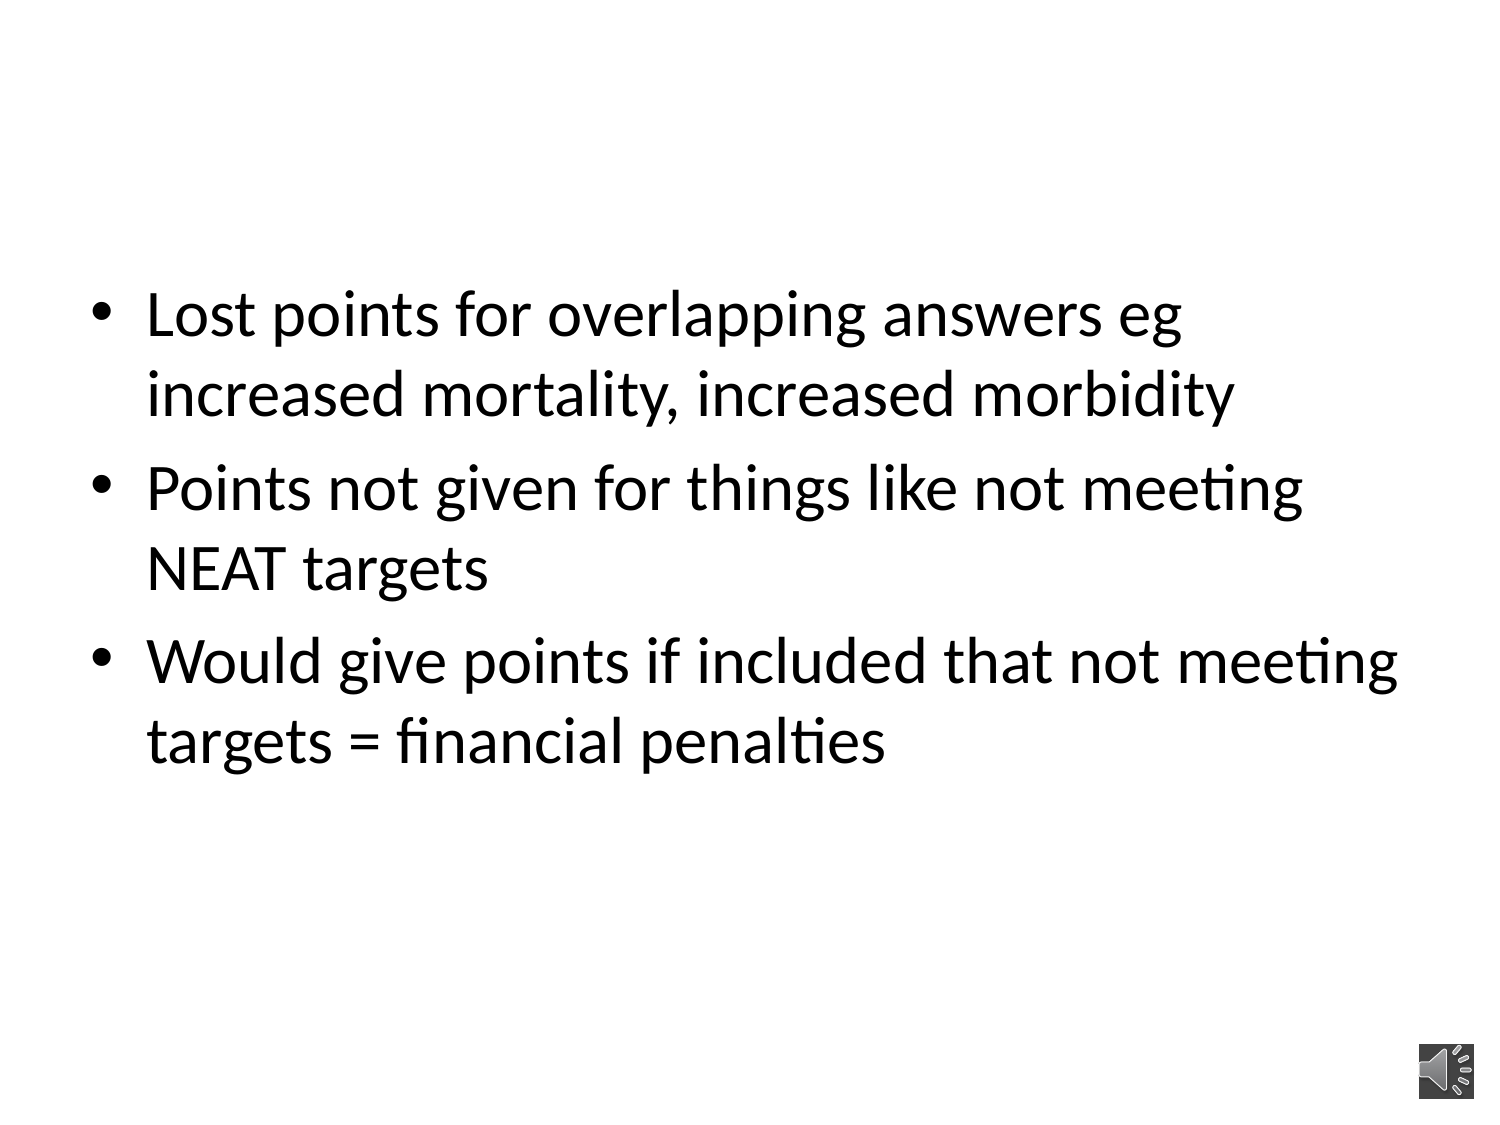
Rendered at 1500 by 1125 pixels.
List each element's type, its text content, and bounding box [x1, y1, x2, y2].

picture [1417, 1042, 1476, 1101]
list Lost points for overlapping answers eg increased mortality, increased morbidity Points not given for things like not meeting NEAT targets Would give points if included that not meeting targets = financial penalties [75, 262, 1425, 1005]
